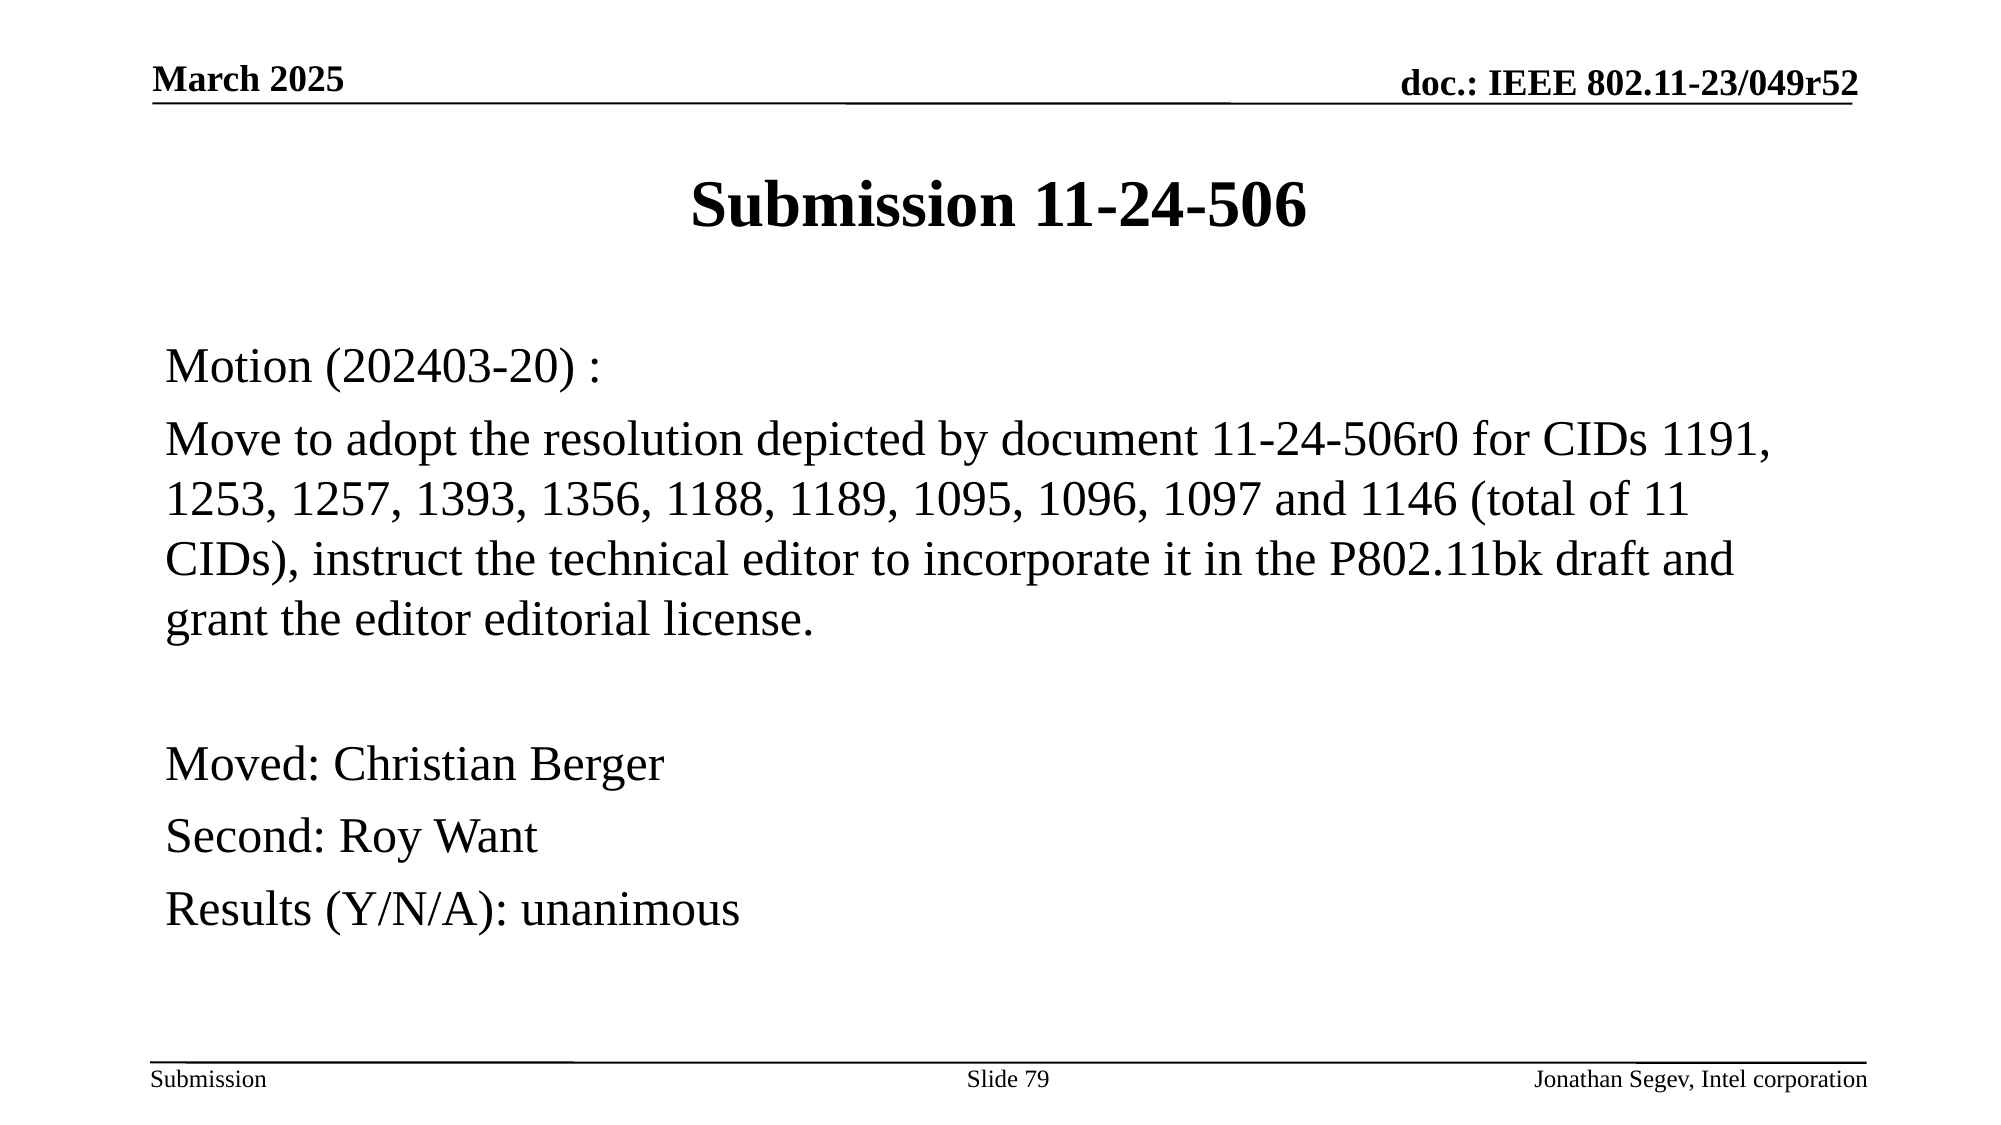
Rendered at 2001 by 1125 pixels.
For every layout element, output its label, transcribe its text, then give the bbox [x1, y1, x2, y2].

footer Jonathan Segev, Intel corporation [1171, 1061, 1869, 1093]
title Submission 11-24-506 [149, 112, 1850, 288]
slide_number Slide 79 [950, 1061, 1067, 1123]
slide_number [152, 54, 563, 100]
list Motion (202403-20) : Move to adopt the resolution depicted by document 11-24-506r0 for CIDs 1191, 1253, 1257, 1393, 1356, 1188, 1189, 1095, 1096, 1097 and 1146 (total of 11 CIDs), instruct the technical editor to incorporate it in the P802.11bk draft and grant the editor editorial license. Moved: Christian Berger Second: Roy Want Results (Y/N/A): unanimous [149, 324, 1850, 1000]
